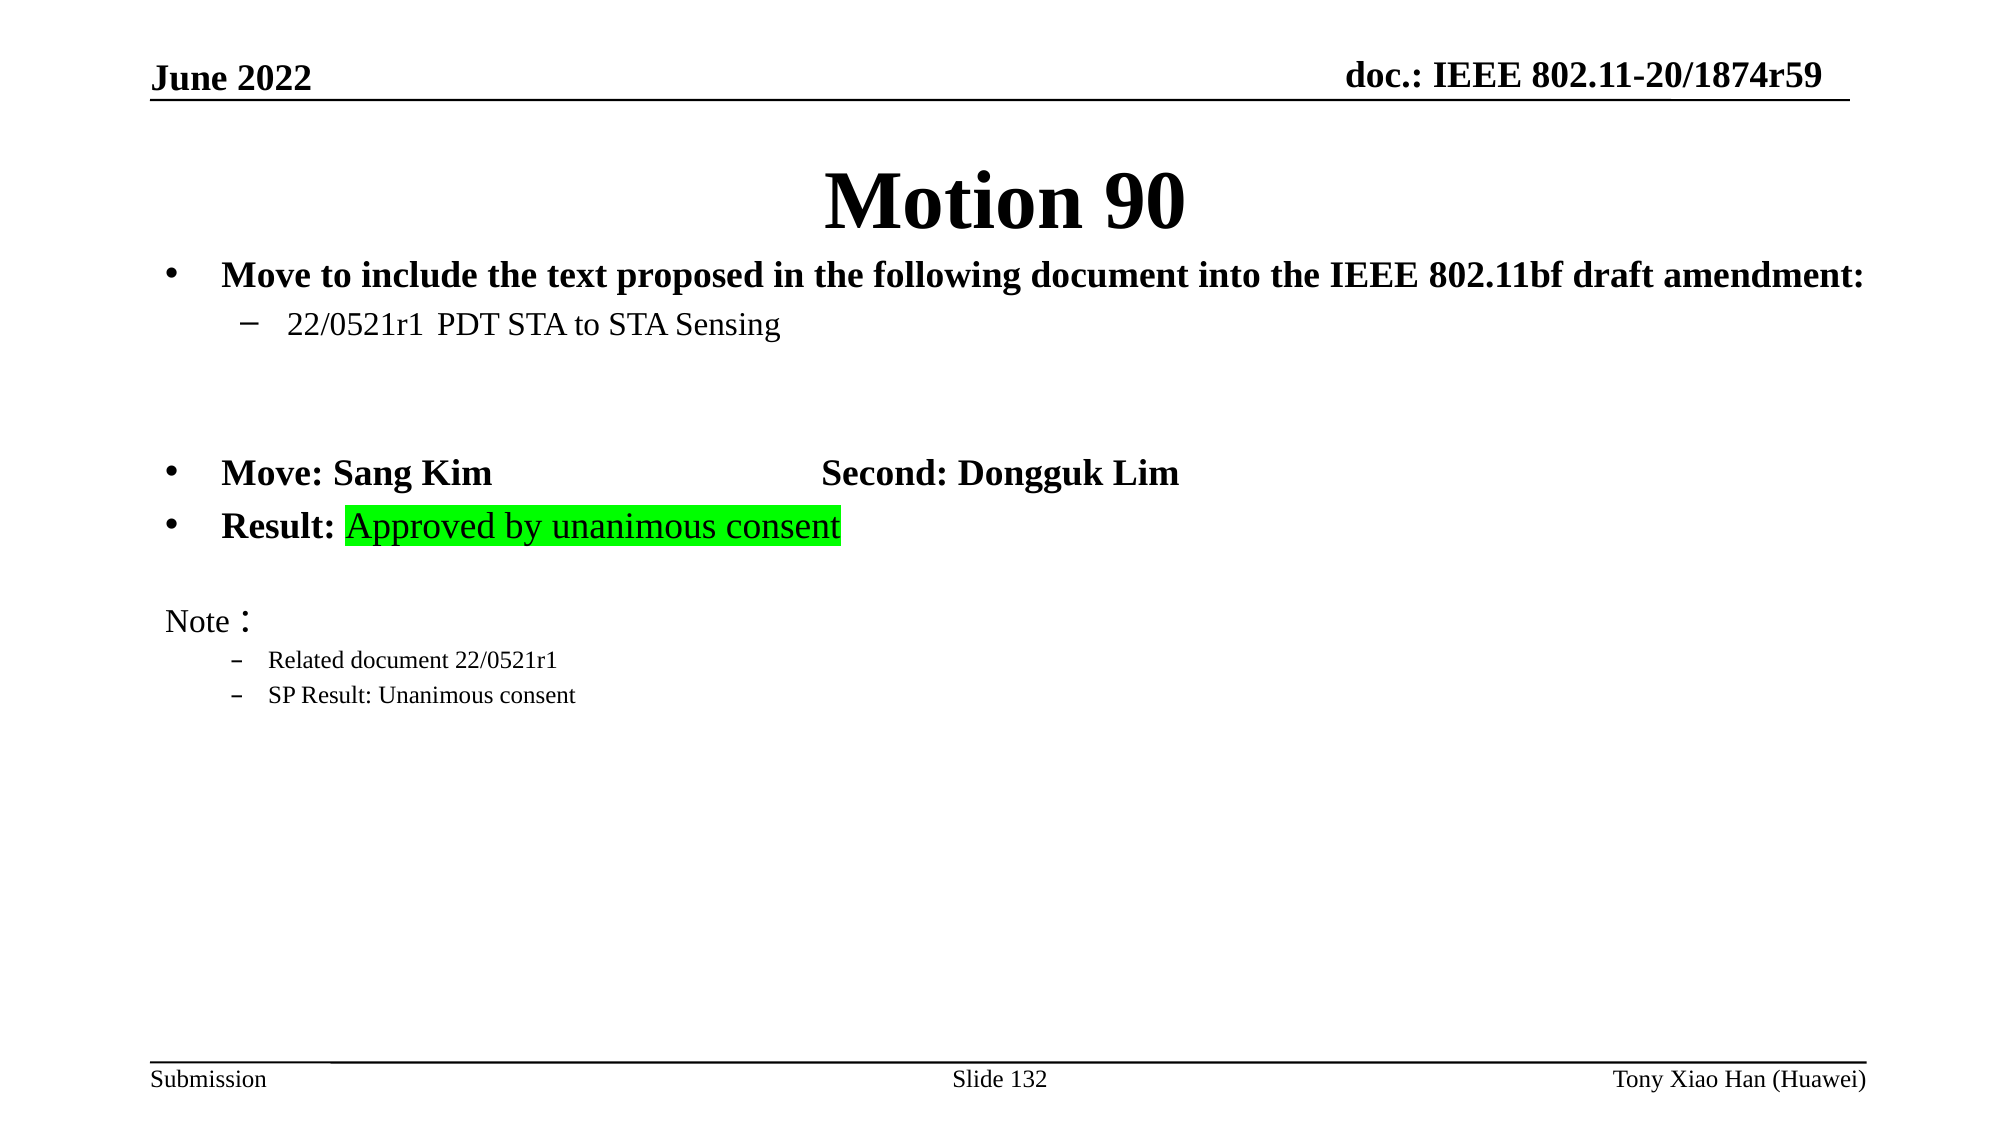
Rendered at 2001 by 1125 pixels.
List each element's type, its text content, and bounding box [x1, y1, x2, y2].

text_box Move to include the text proposed in the following document into the IEEE 802.11bf draft amendment: 22/0521r1 PDT STA to STA Sensing Move: Sang Kim Second: Dongguk Lim Result: Approved by unanimous consent Note： Related document 22/0521r1 SP Result: Unanimous consent [150, 212, 1900, 900]
text_box Motion 90 [368, 137, 1644, 212]
